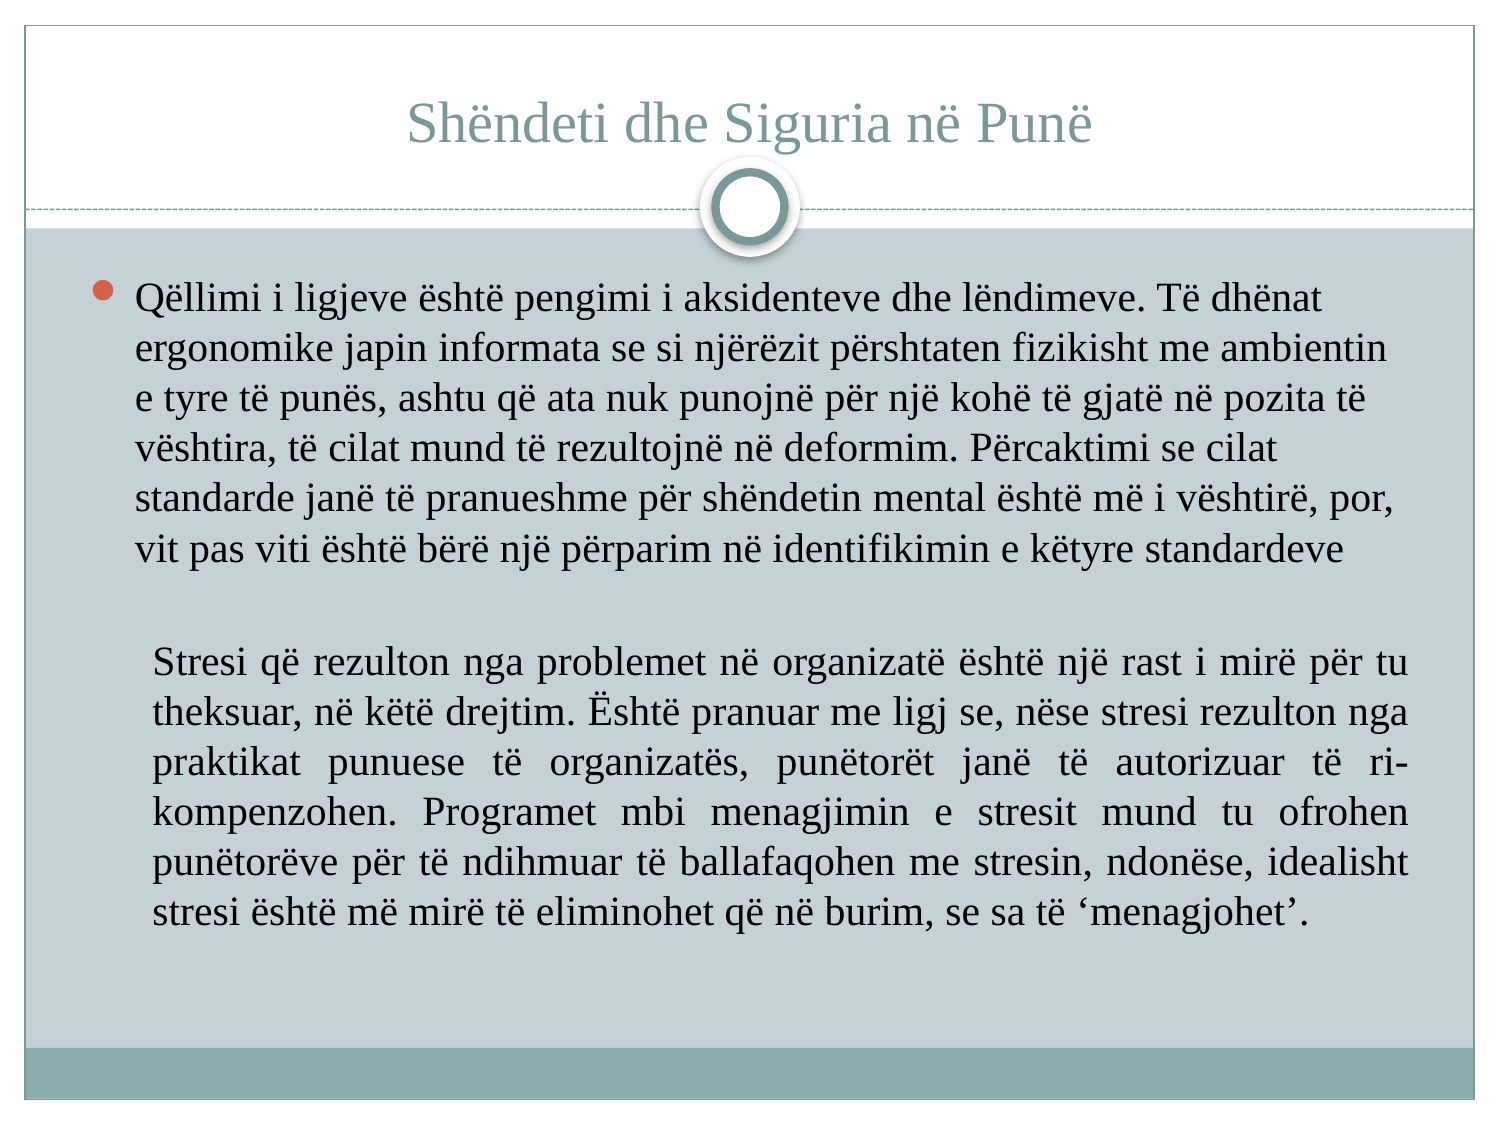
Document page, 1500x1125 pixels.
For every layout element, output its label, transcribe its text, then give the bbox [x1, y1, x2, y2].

title Shëndeti dhe Siguria në Punë [49, 37, 1450, 162]
list Qëllimi i ligjeve është pengimi i aksidenteve dhe lëndimeve. Të dhënat ergonomike japin informata se si njërëzit përshtaten fizikisht me ambientin e tyre të punës, ashtu që ata nuk punojnë për një kohë të gjatë në pozita të vështira, të cilat mund të rezultojnë në deformim. Përcaktimi se cilat standarde janë të pranueshme për shëndetin mental është më i vështirë, por, vit pas viti është bërë një përparim në identifikimin e këtyre standardeve [75, 262, 1425, 613]
text_box Stresi që rezulton nga problemet në organizatë është një rast i mirë për tu theksuar, në këtë drejtim. Është pranuar me ligj se, nëse stresi rezulton nga praktikat punuese të organizatës, punëtorët janë të autorizuar të ri-kompenzohen. Programet mbi menagjimin e stresit mund tu ofrohen punëtorëve për të ndihmuar të ballafaqohen me stresin, ndonëse, idealisht stresi është më mirë të eliminohet që në burim, se sa të ‘menagjohet’. [137, 626, 1425, 942]
